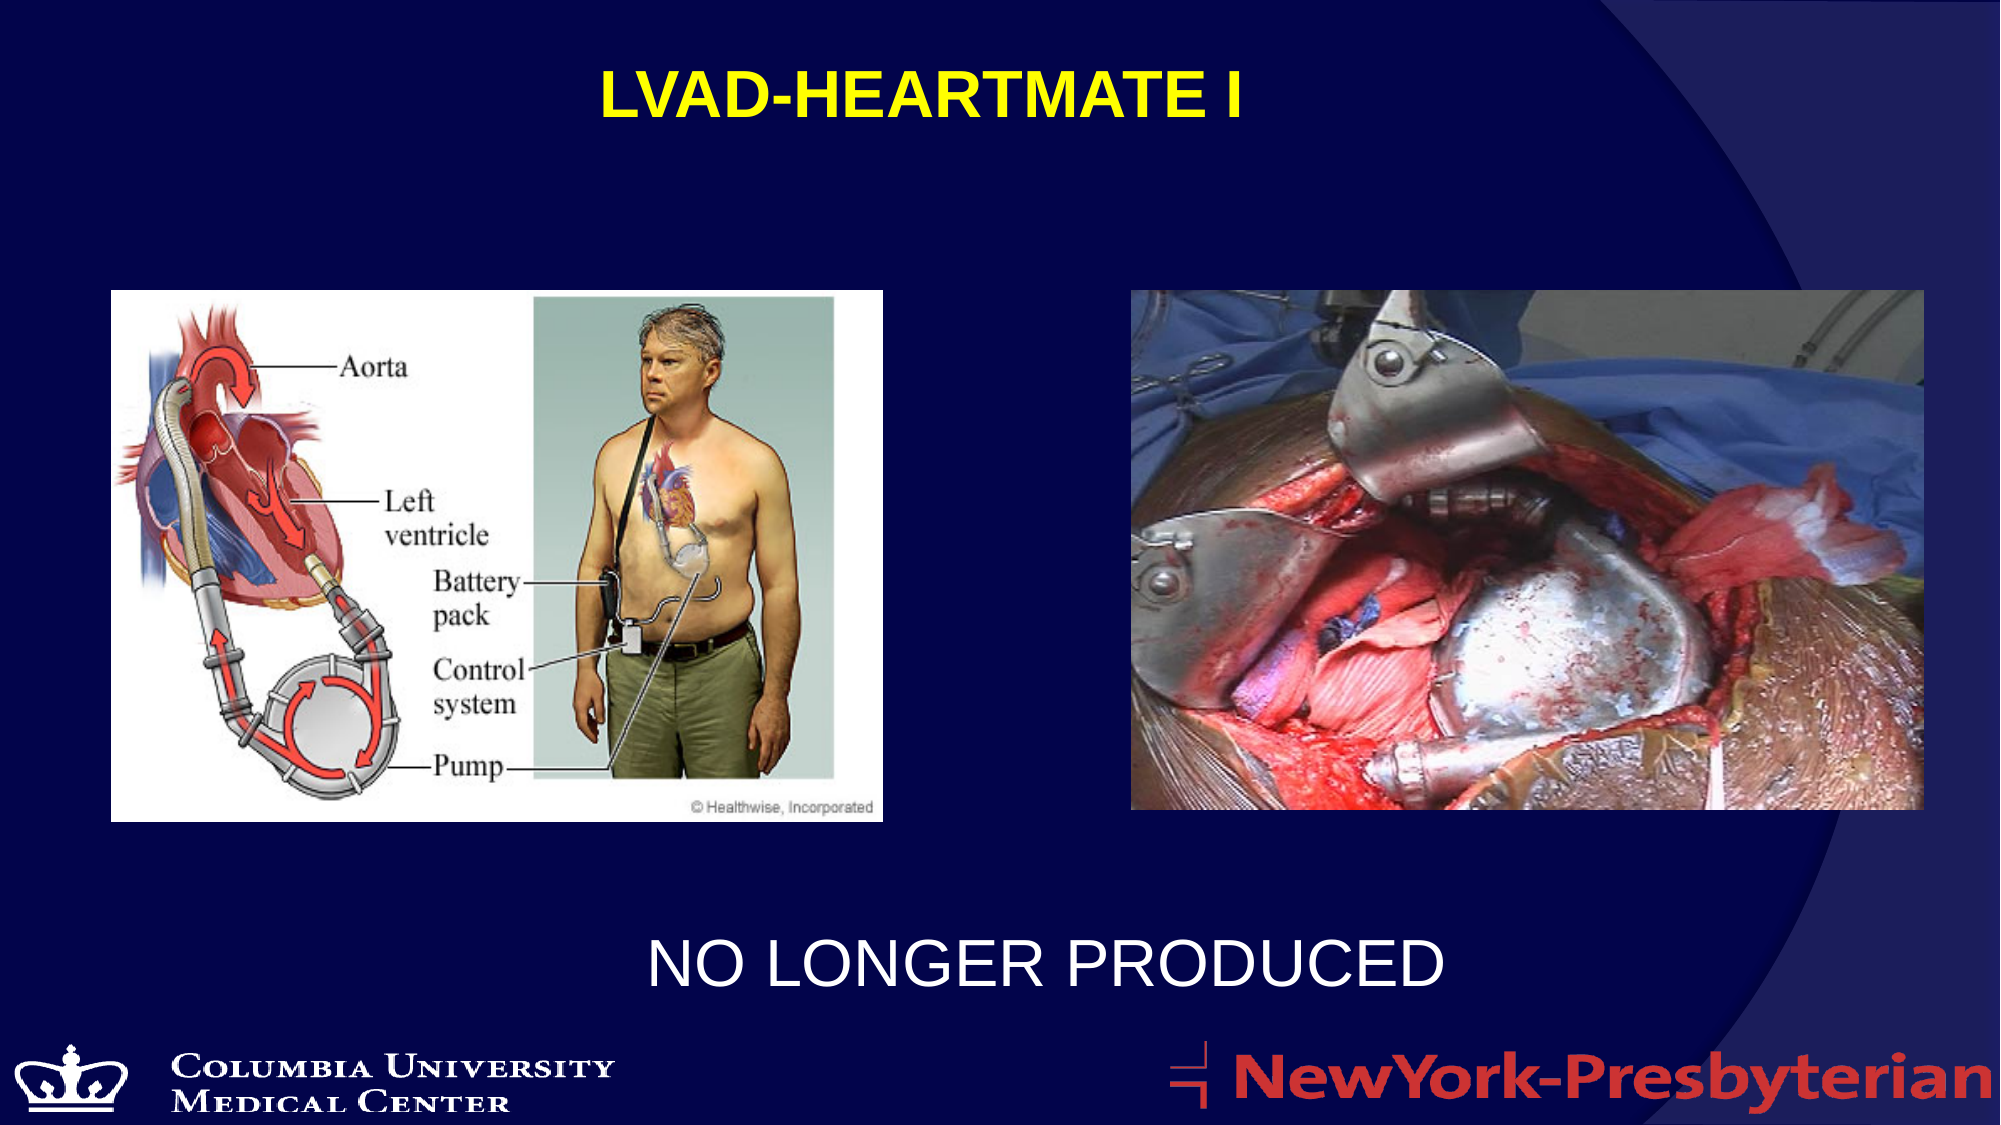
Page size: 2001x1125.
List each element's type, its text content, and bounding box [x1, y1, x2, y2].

picture [14, 1044, 615, 1112]
text_box LVAD-HEARTMATE I [585, 42, 1260, 138]
picture [1170, 1041, 1991, 1114]
picture [1131, 289, 1924, 810]
text_box NO LONGER PRODUCED [631, 912, 1463, 1008]
picture [111, 289, 883, 822]
